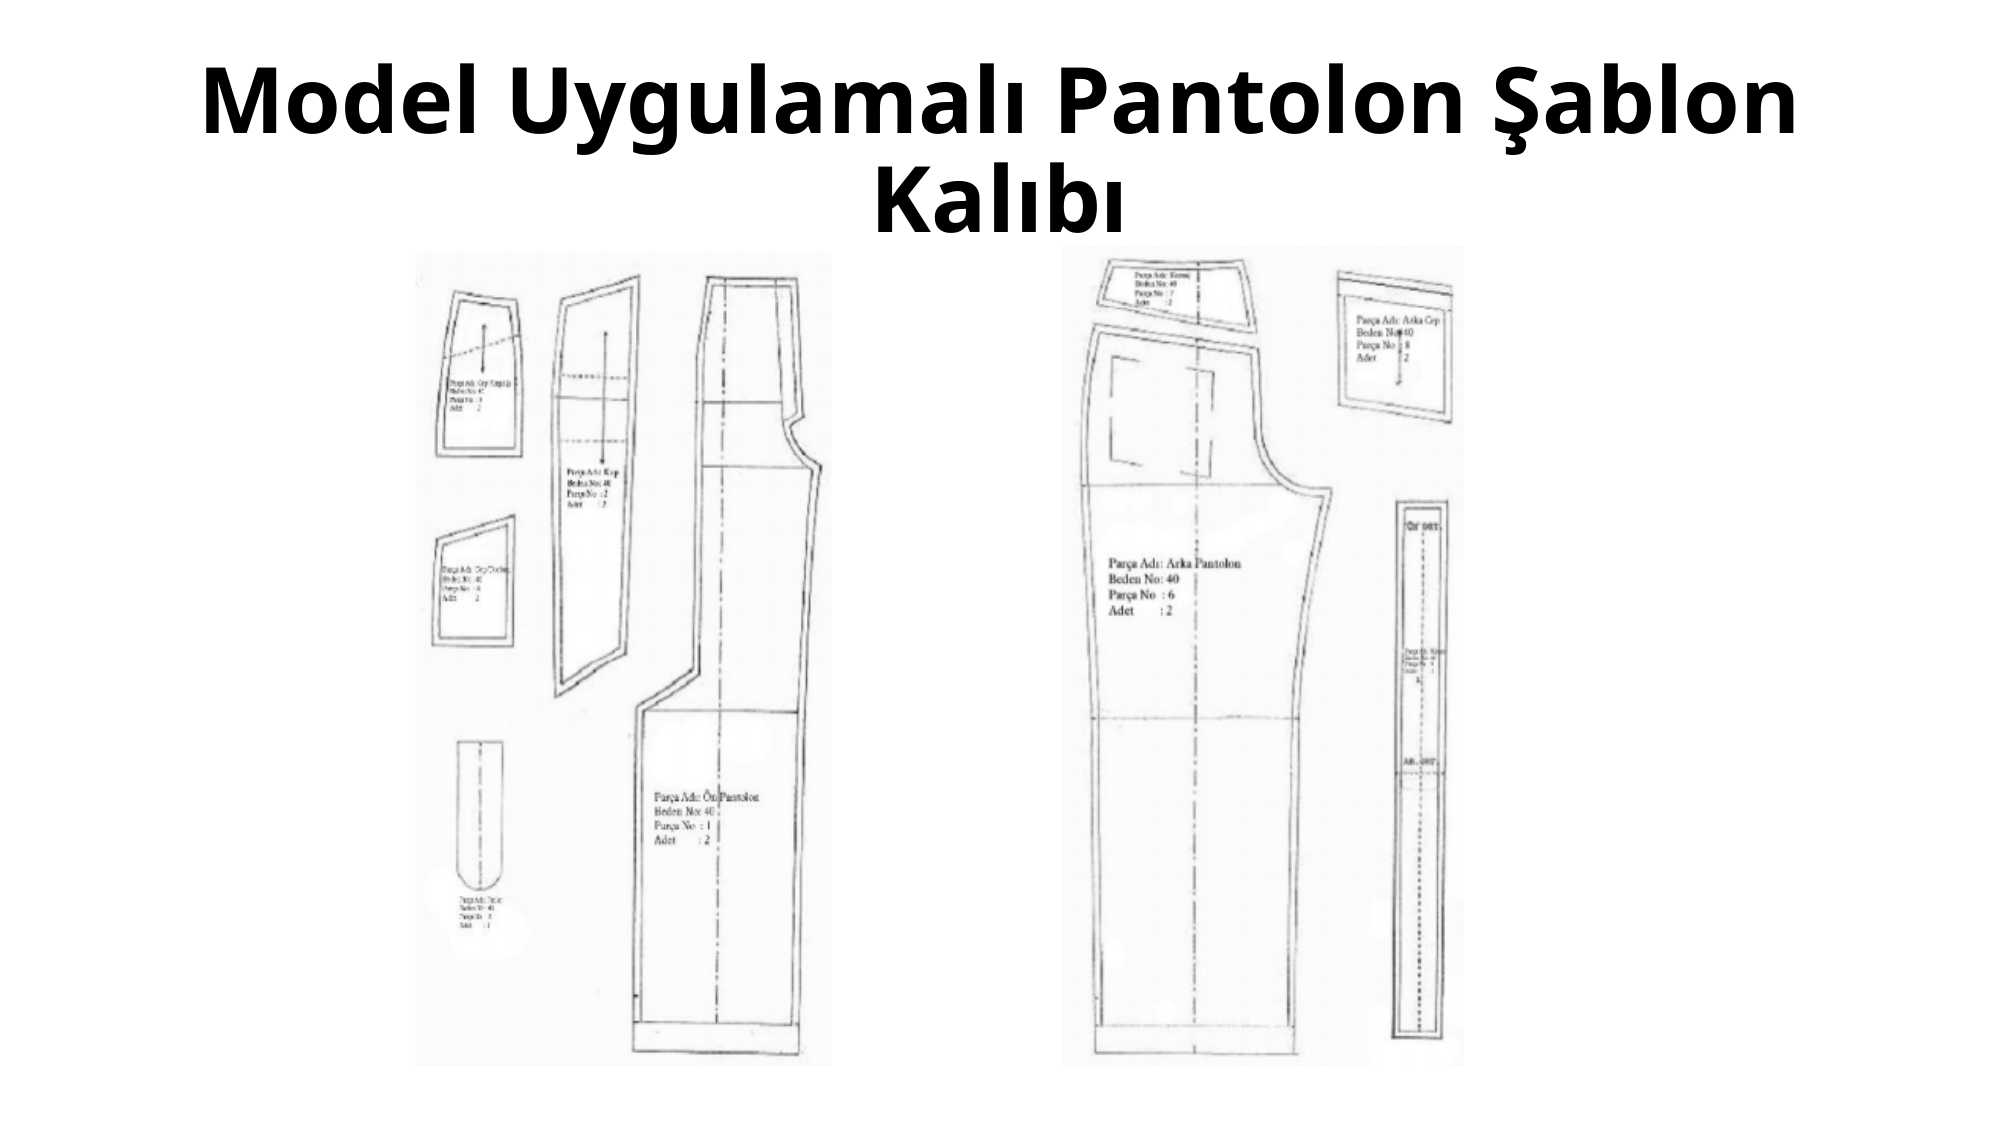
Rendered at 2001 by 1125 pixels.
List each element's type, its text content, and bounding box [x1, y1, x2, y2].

title Model Uygulamalı Pantolon Şablon Kalıbı [137, 59, 1863, 246]
picture [1062, 245, 1466, 1066]
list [415, 245, 833, 1066]
